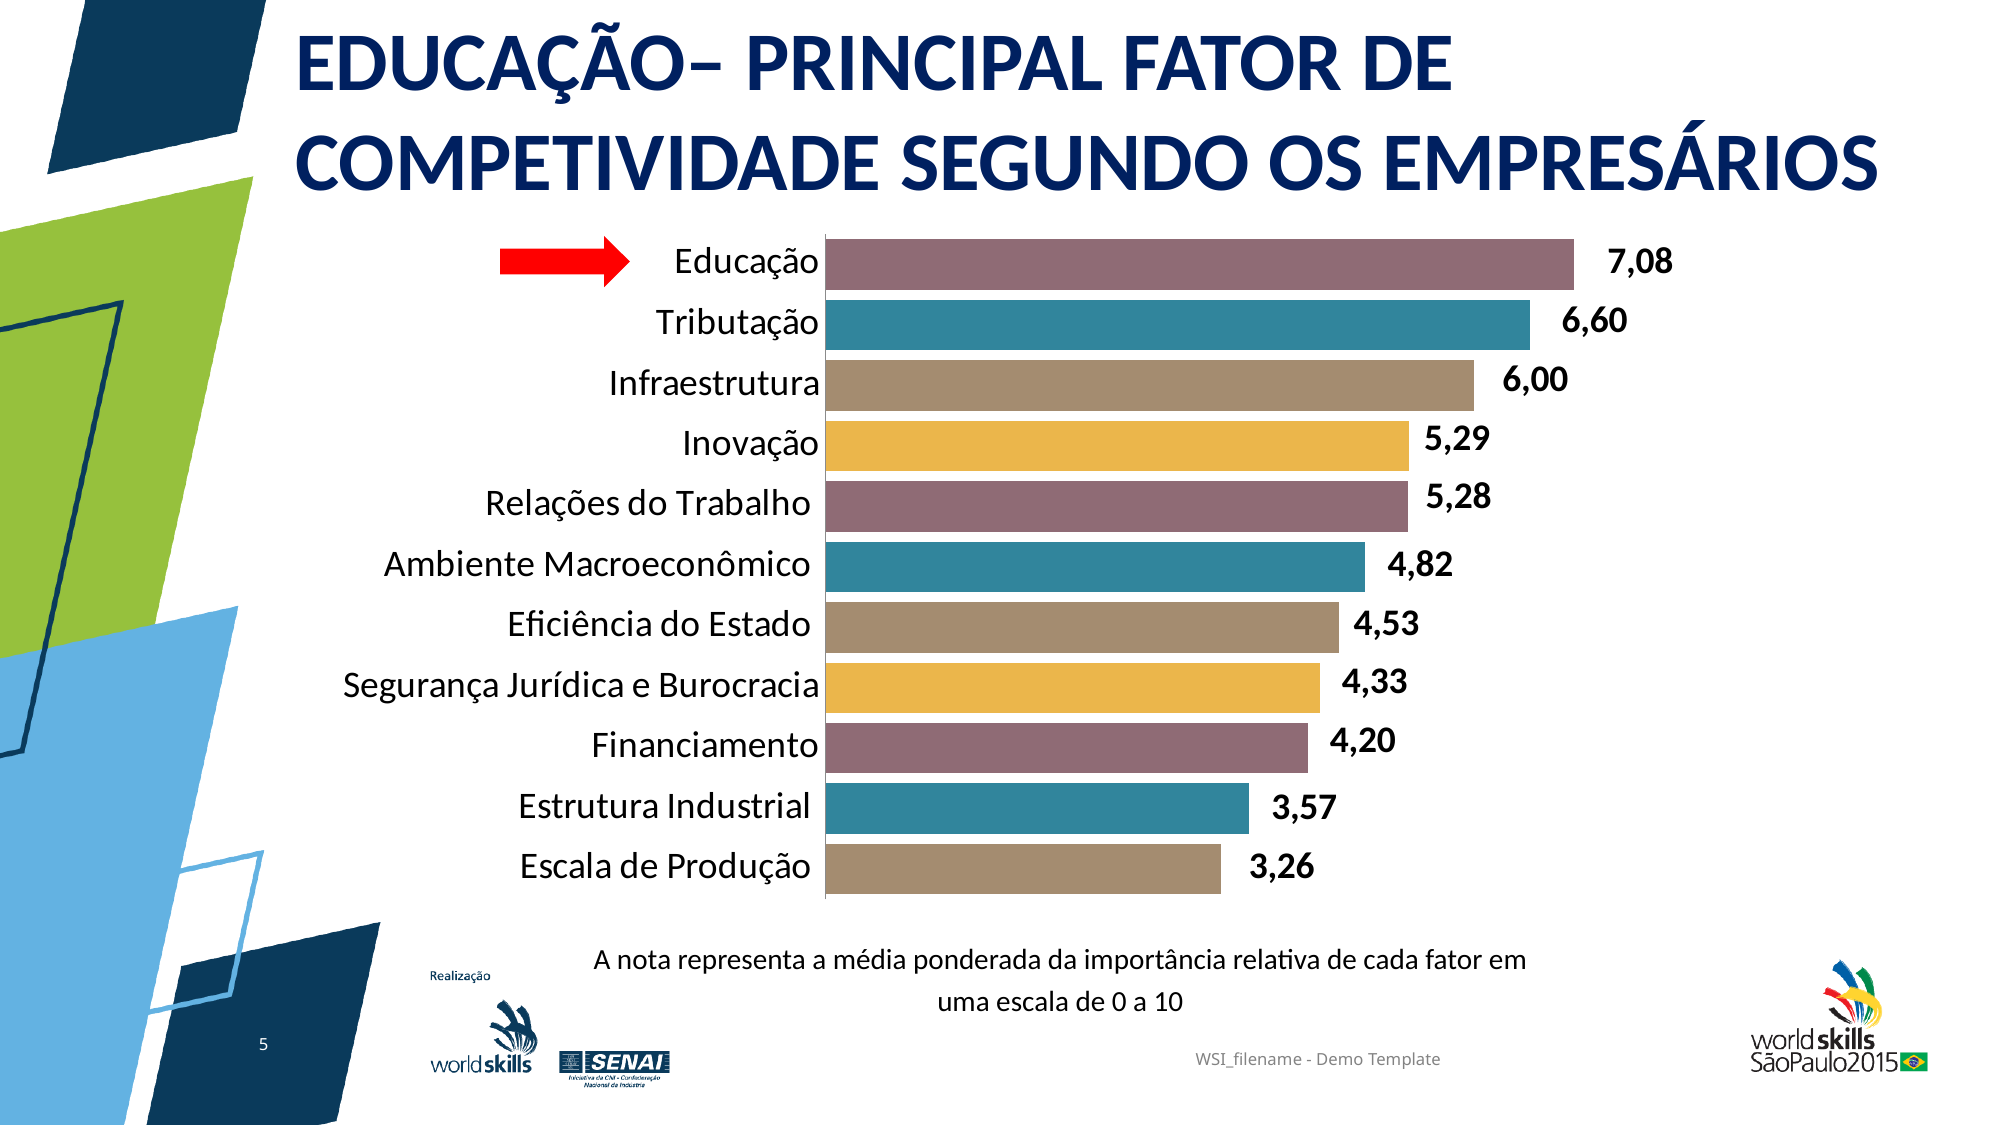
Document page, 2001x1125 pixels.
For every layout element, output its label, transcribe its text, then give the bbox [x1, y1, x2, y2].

text_box A nota representa a média ponderada da importância relativa de cada fator em uma escala de 0 a 10 [551, 926, 1570, 1032]
slide_number 5 [236, 1015, 296, 1076]
footer WSI_filename - Demo Template [981, 1029, 1656, 1089]
text_box EDUCAÇÃO– PRINCIPAL FATOR DE COMPETIVIDADE SEGUNDO OS EMPRESÁRIOS [280, 0, 1938, 215]
picture [0, 0, 2000, 1125]
chart [286, 212, 1704, 922]
